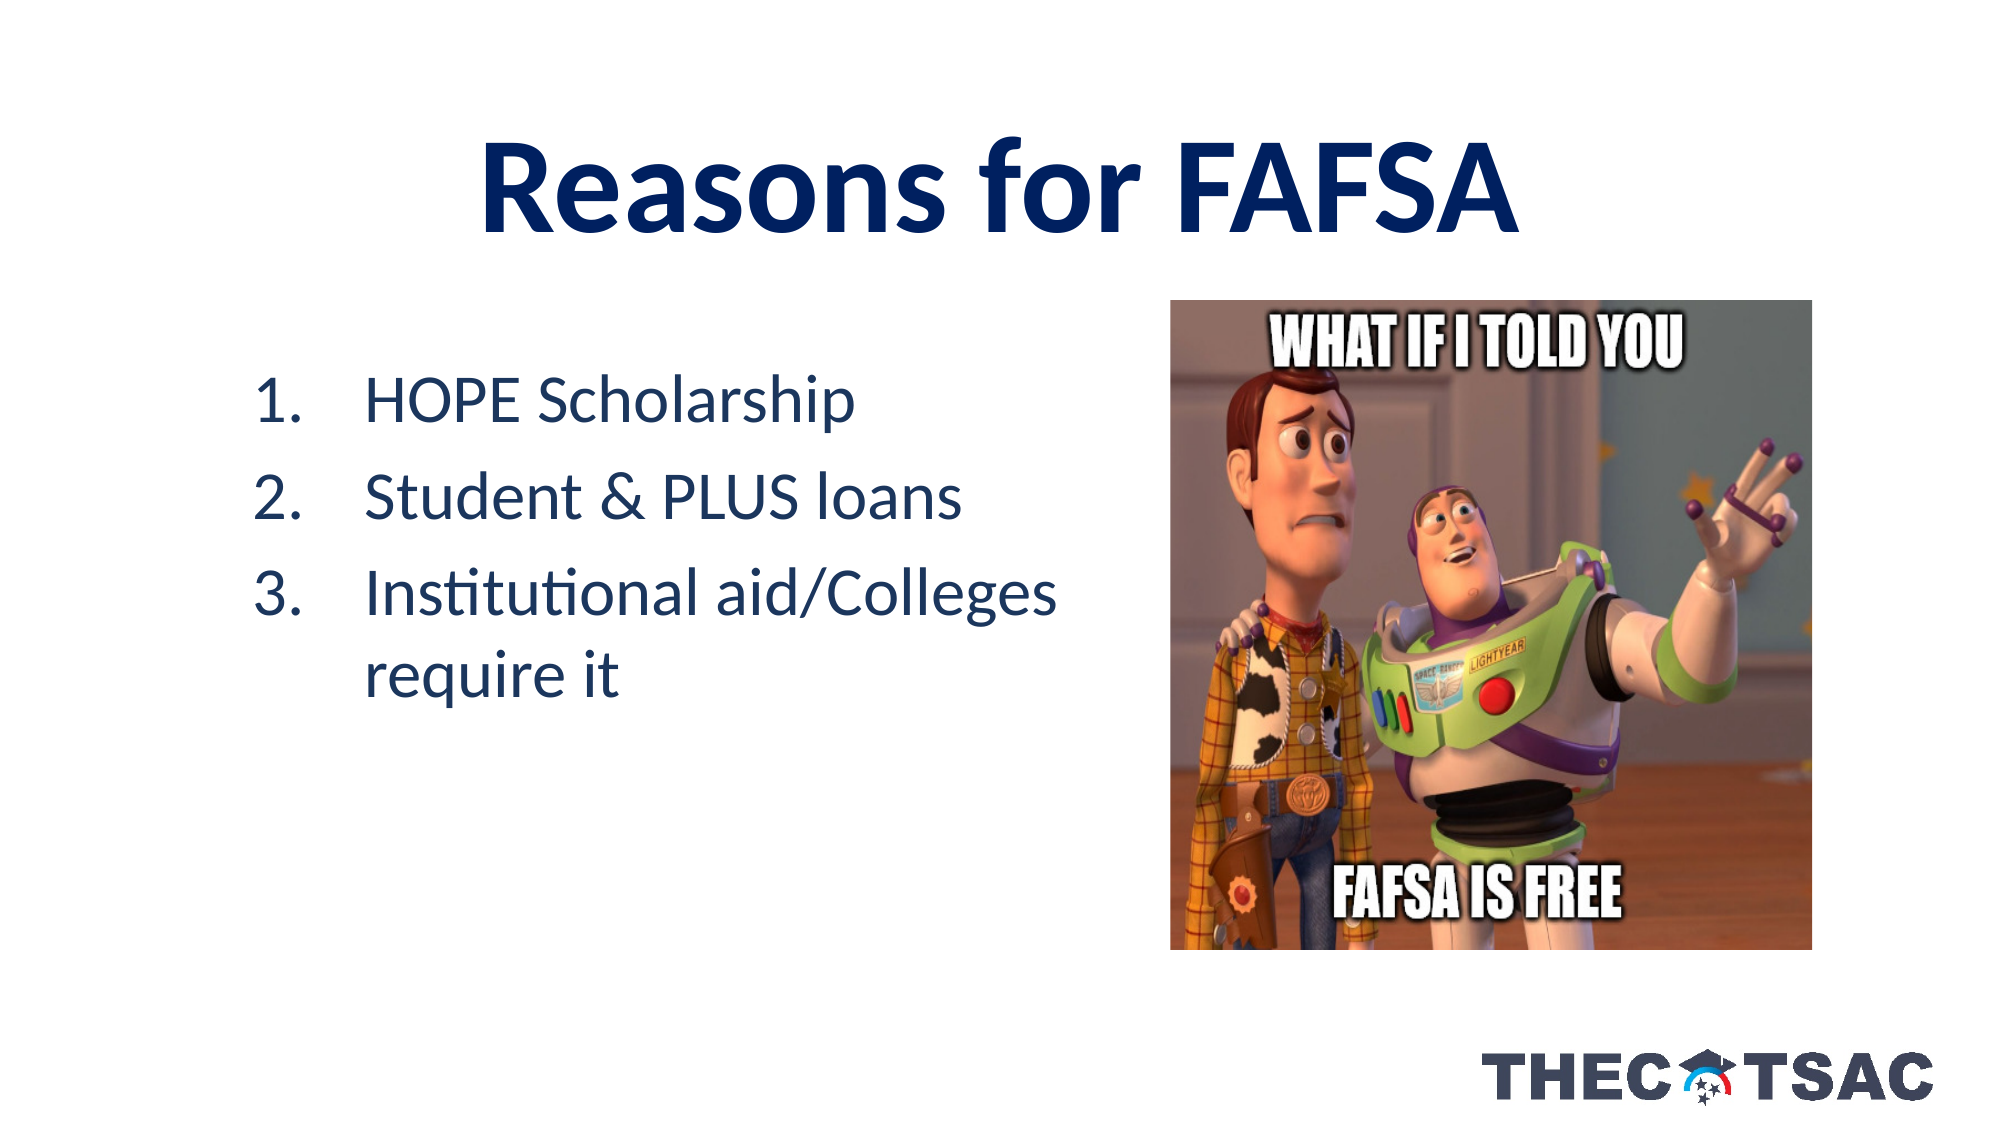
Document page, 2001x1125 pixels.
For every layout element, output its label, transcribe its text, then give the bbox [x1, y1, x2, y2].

picture [1170, 299, 1813, 950]
text_box Reasons for FAFSA [318, 87, 1682, 229]
text_box HOPE Scholarship Student & PLUS loans Institutional aid/Colleges require it [237, 346, 1169, 1050]
picture [1482, 1049, 1933, 1109]
